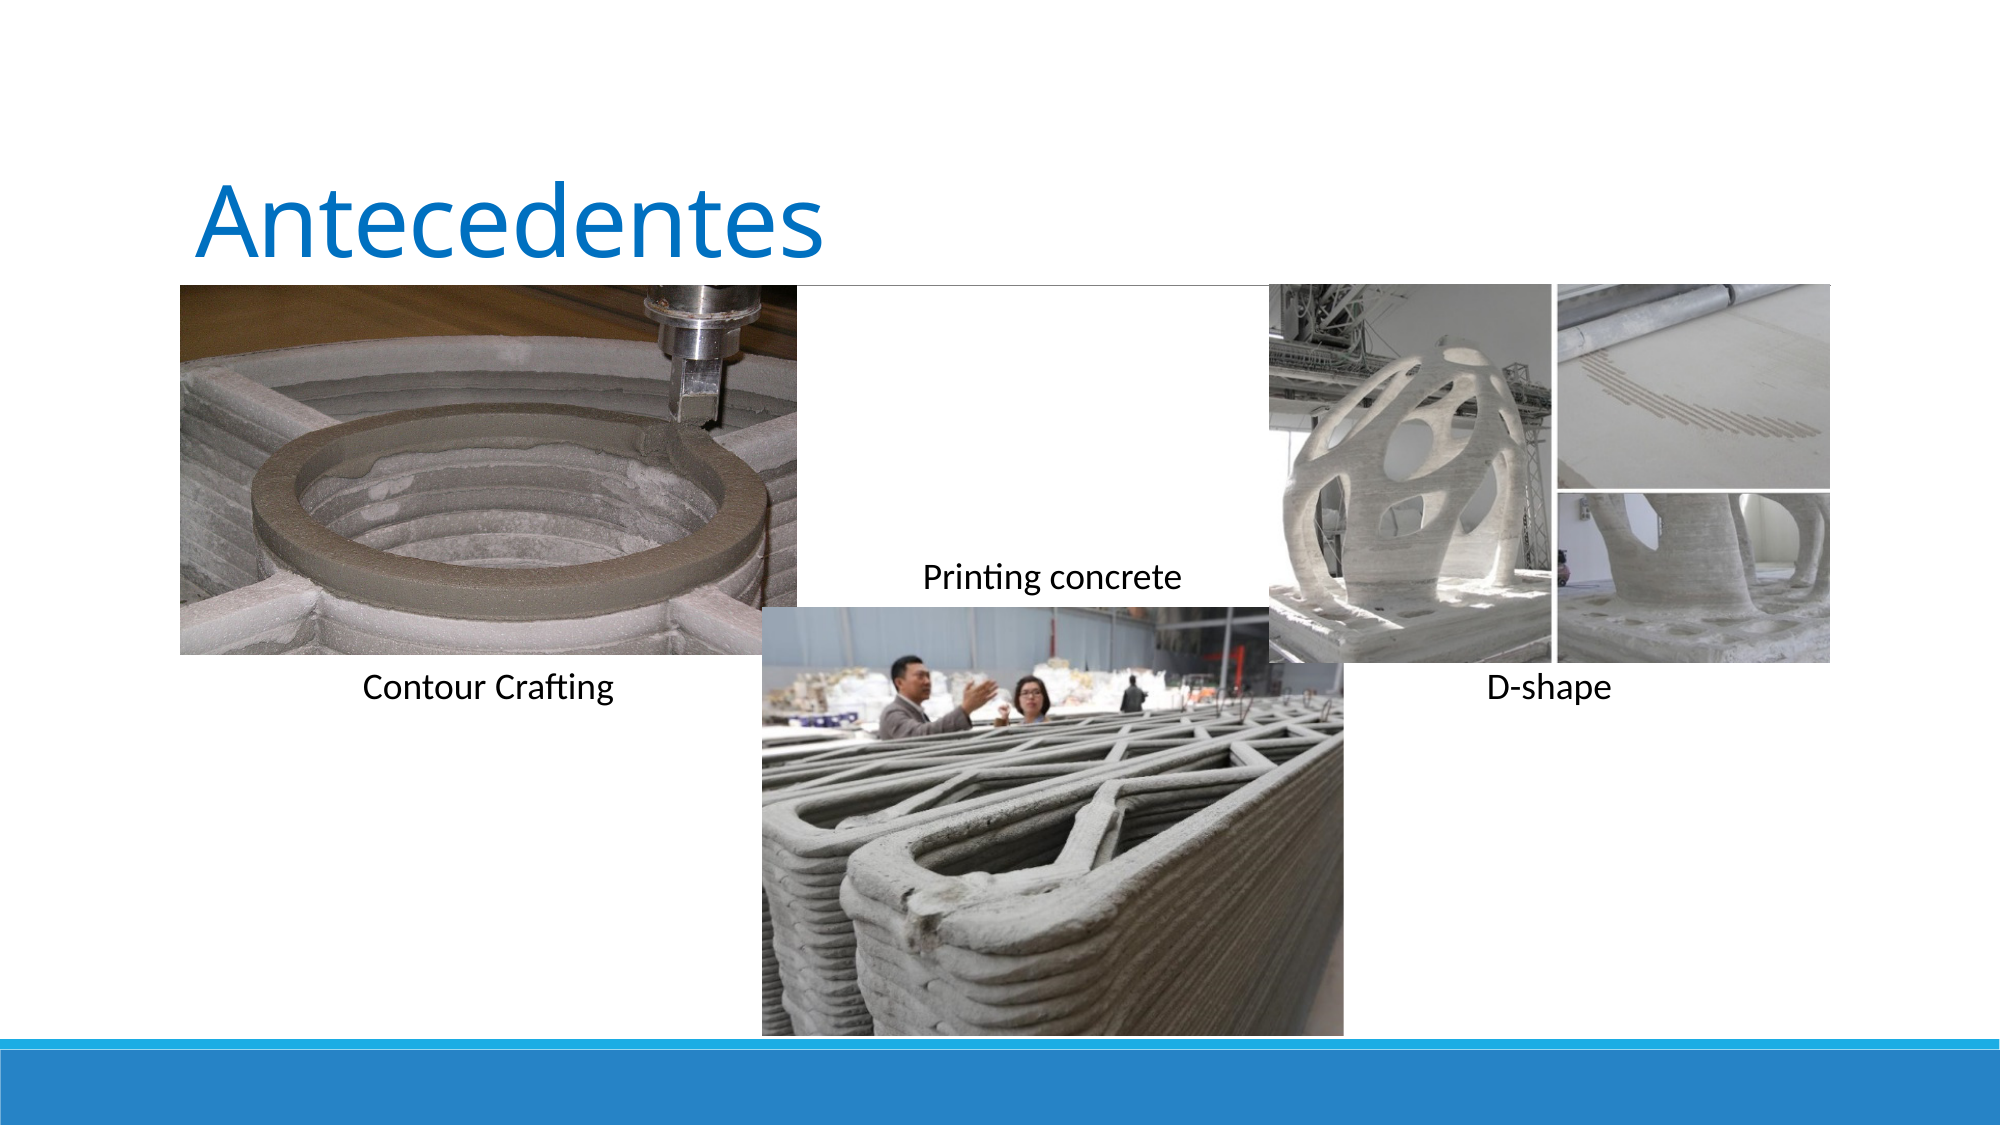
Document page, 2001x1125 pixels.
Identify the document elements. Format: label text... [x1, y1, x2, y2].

picture [179, 284, 798, 656]
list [761, 606, 1344, 1036]
text_box Contour Crafting [179, 661, 758, 715]
picture [1268, 284, 1831, 663]
text_box D-shape [1353, 673, 1830, 715]
text_box Printing concrete [805, 544, 1265, 603]
title Antecedentes [180, 47, 1830, 285]
